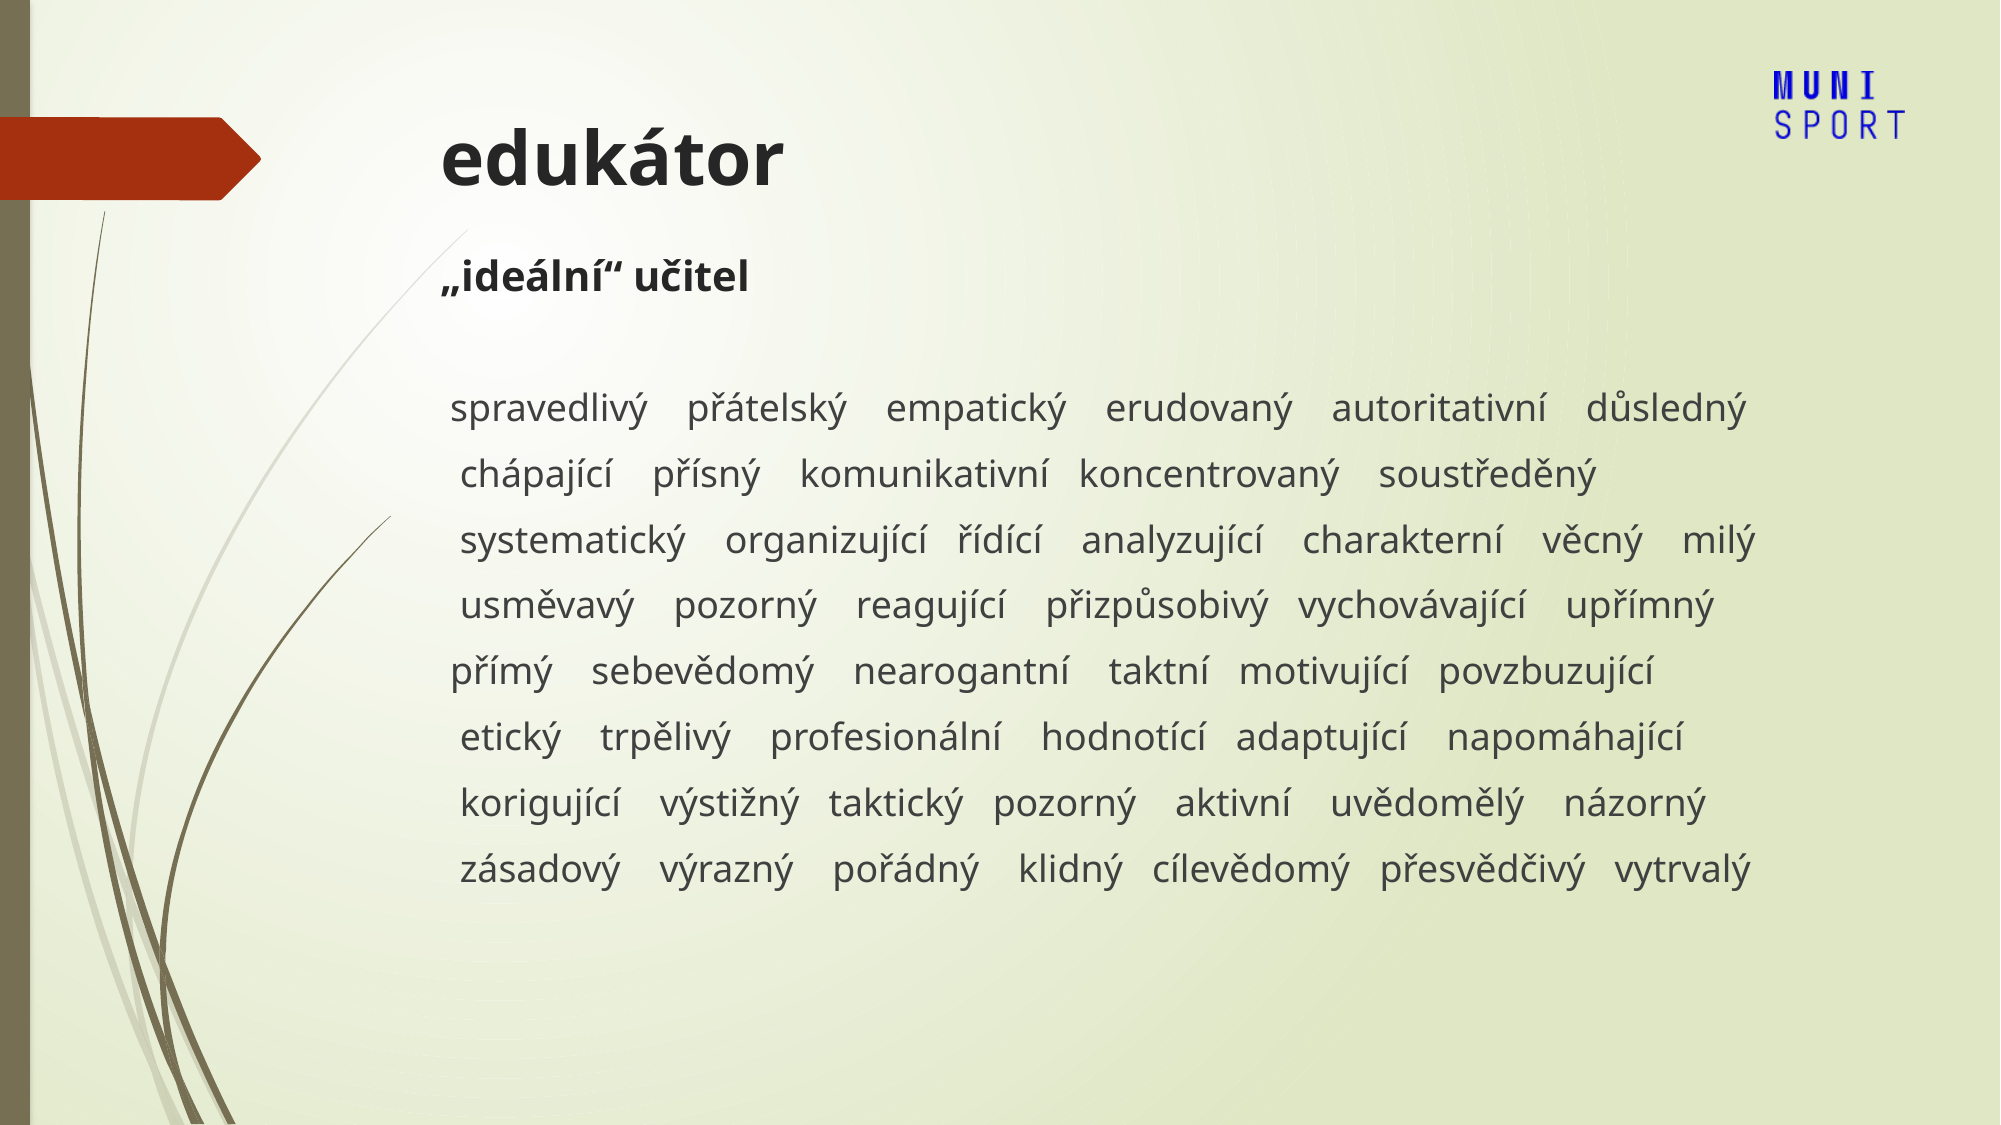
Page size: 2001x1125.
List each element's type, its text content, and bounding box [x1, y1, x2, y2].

list spravedlivý přátelský empatický erudovaný autoritativní důsledný chápající přísný komunikativní koncentrovaný soustředěný systematický organizující řídící analyzující charakterní věcný milý usměvavý pozorný reagující přizpůsobivý vychovávající upřímný přímý sebevědomý nearogantní taktní motivující povzbuzující etický trpělivý profesionální hodnotící adaptující napomáhající korigující výstižný taktický pozorný aktivní uvědomělý názorný zásadový výrazný pořádný klidný cílevědomý přesvědčivý vytrvalý [425, 376, 1853, 997]
picture [1774, 71, 1905, 139]
title edukátor „ideální“ učitel [425, 102, 1888, 313]
